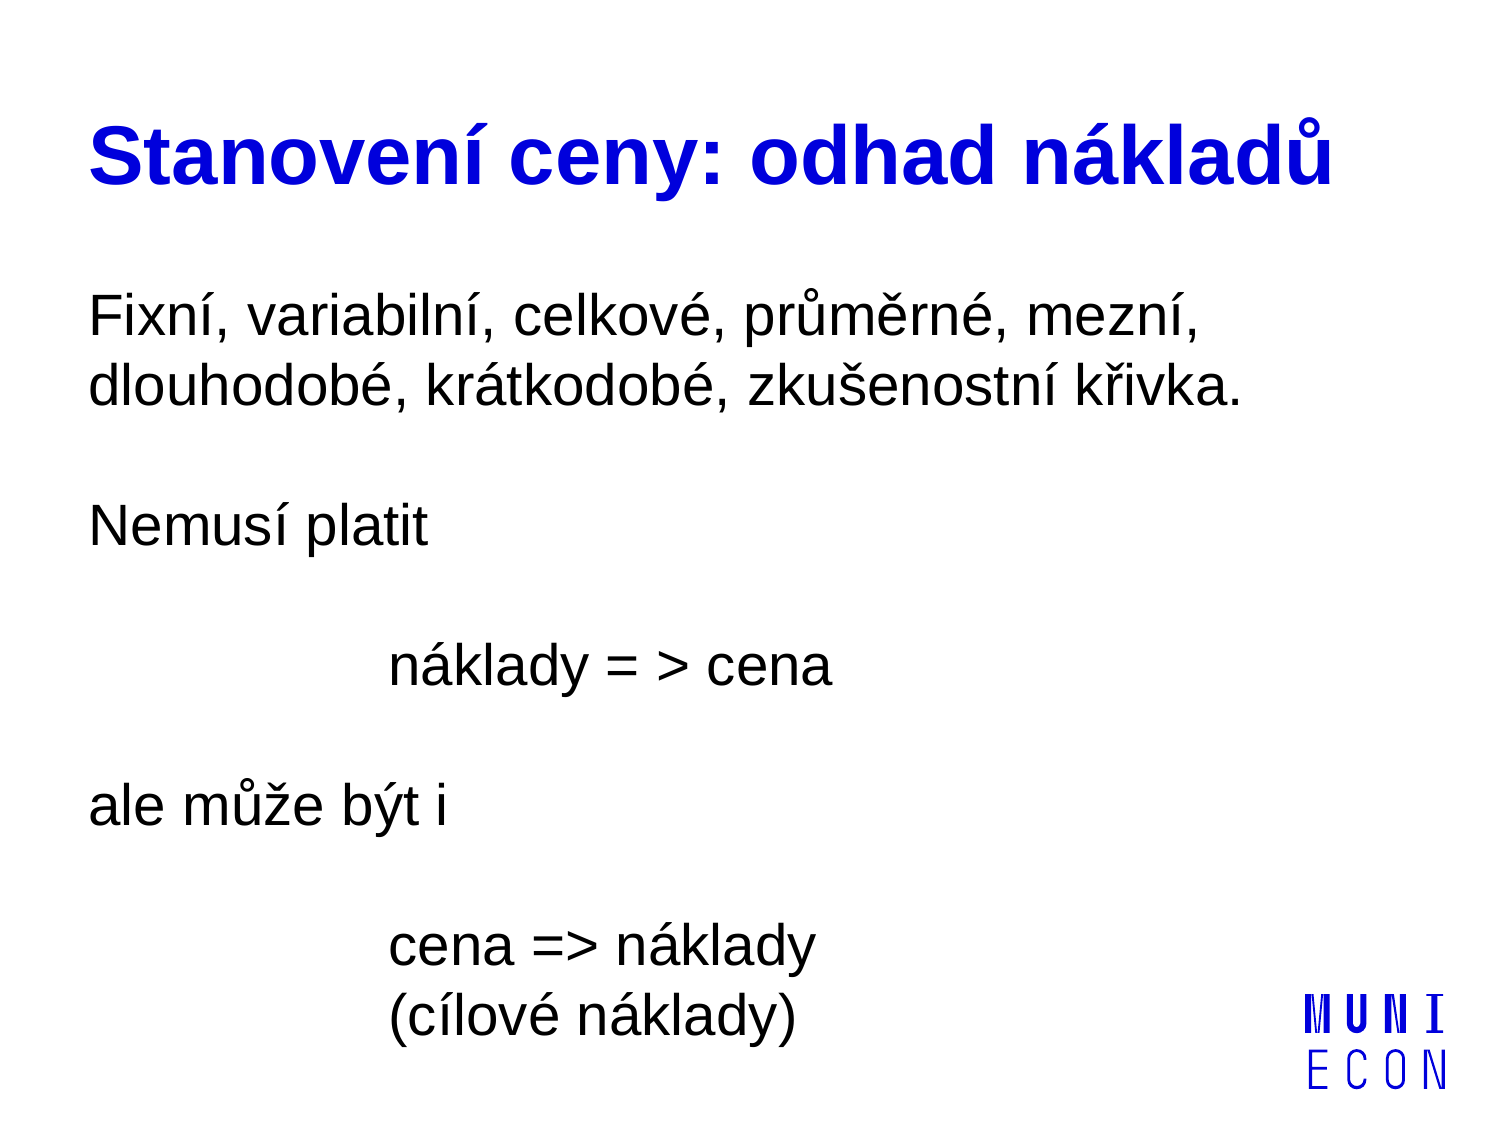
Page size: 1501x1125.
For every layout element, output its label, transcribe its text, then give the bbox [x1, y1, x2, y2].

title Stanovení ceny: odhad nákladů [88, 118, 1412, 193]
list Fixní, variabilní, celkové, průměrné, mezní, dlouhodobé, krátkodobé, zkušenostní křivka. Nemusí platit náklady = > cena ale může být i cena => náklady (cílové náklady) [88, 277, 1412, 957]
